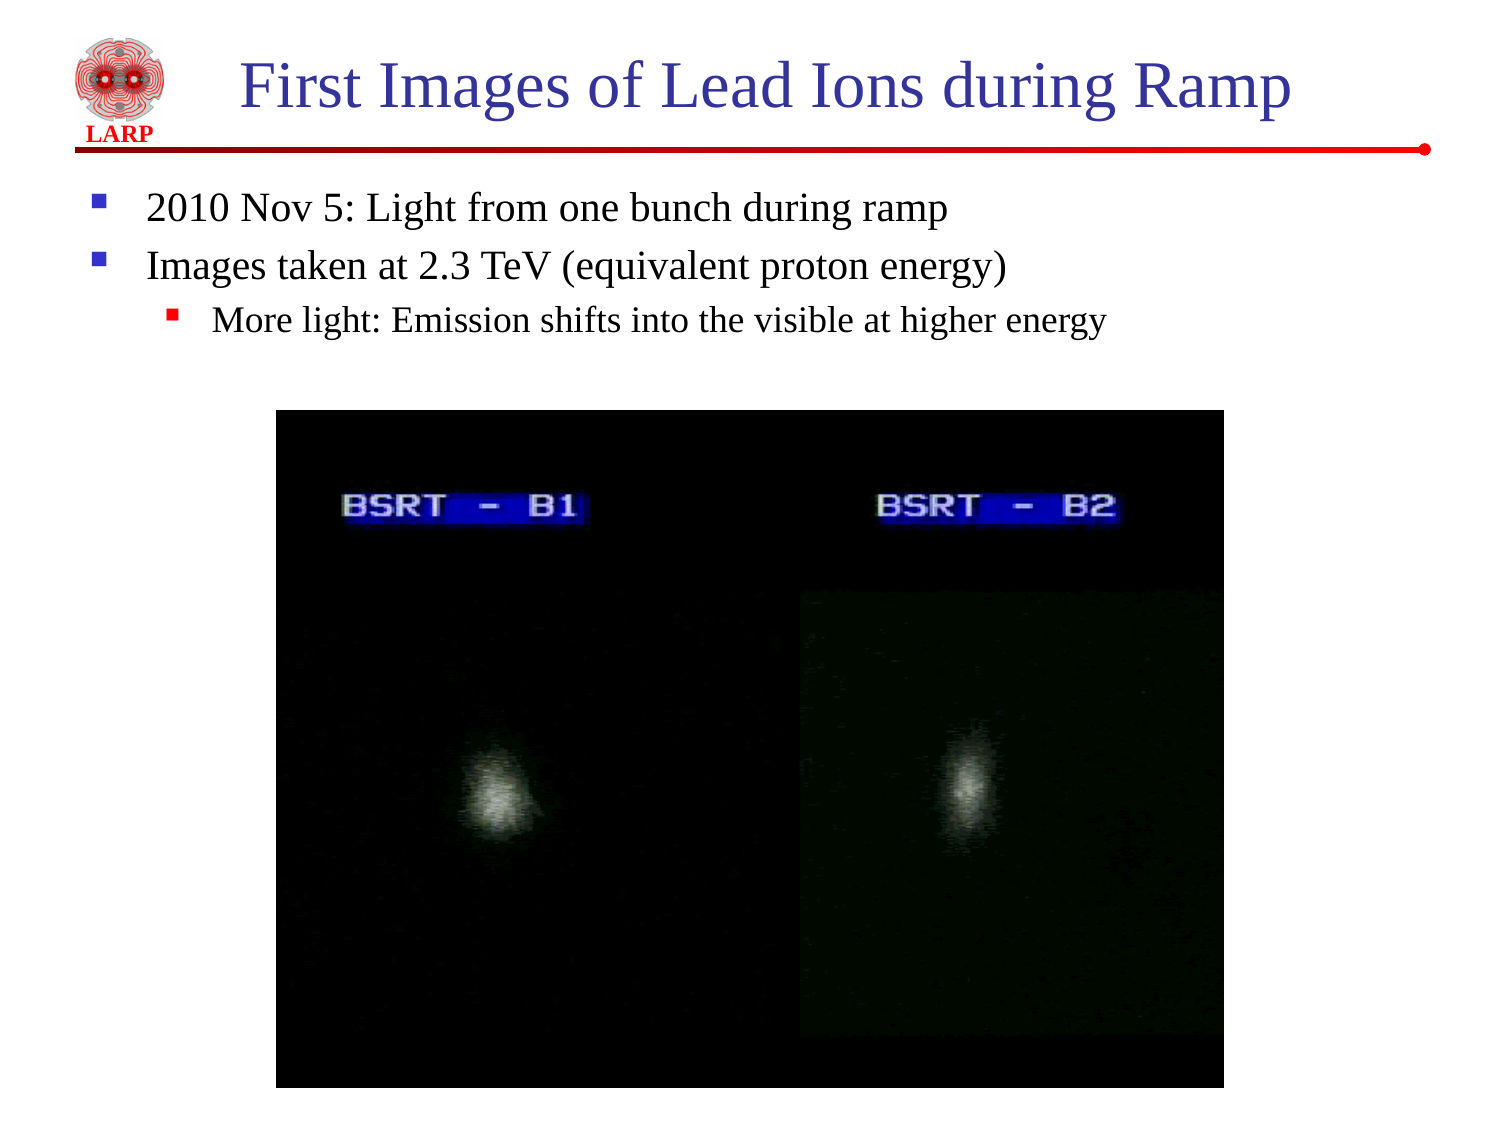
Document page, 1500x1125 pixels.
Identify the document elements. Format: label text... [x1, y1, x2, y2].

picture [74, 37, 165, 122]
title First Images of Lead Ions during Ramp [224, 36, 1425, 129]
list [276, 410, 1224, 1088]
list 2010 Nov 5: Light from one bunch during ramp Images taken at 2.3 TeV (equivalent proton energy) More light: Emission shifts into the visible at higher energy [74, 171, 1413, 536]
